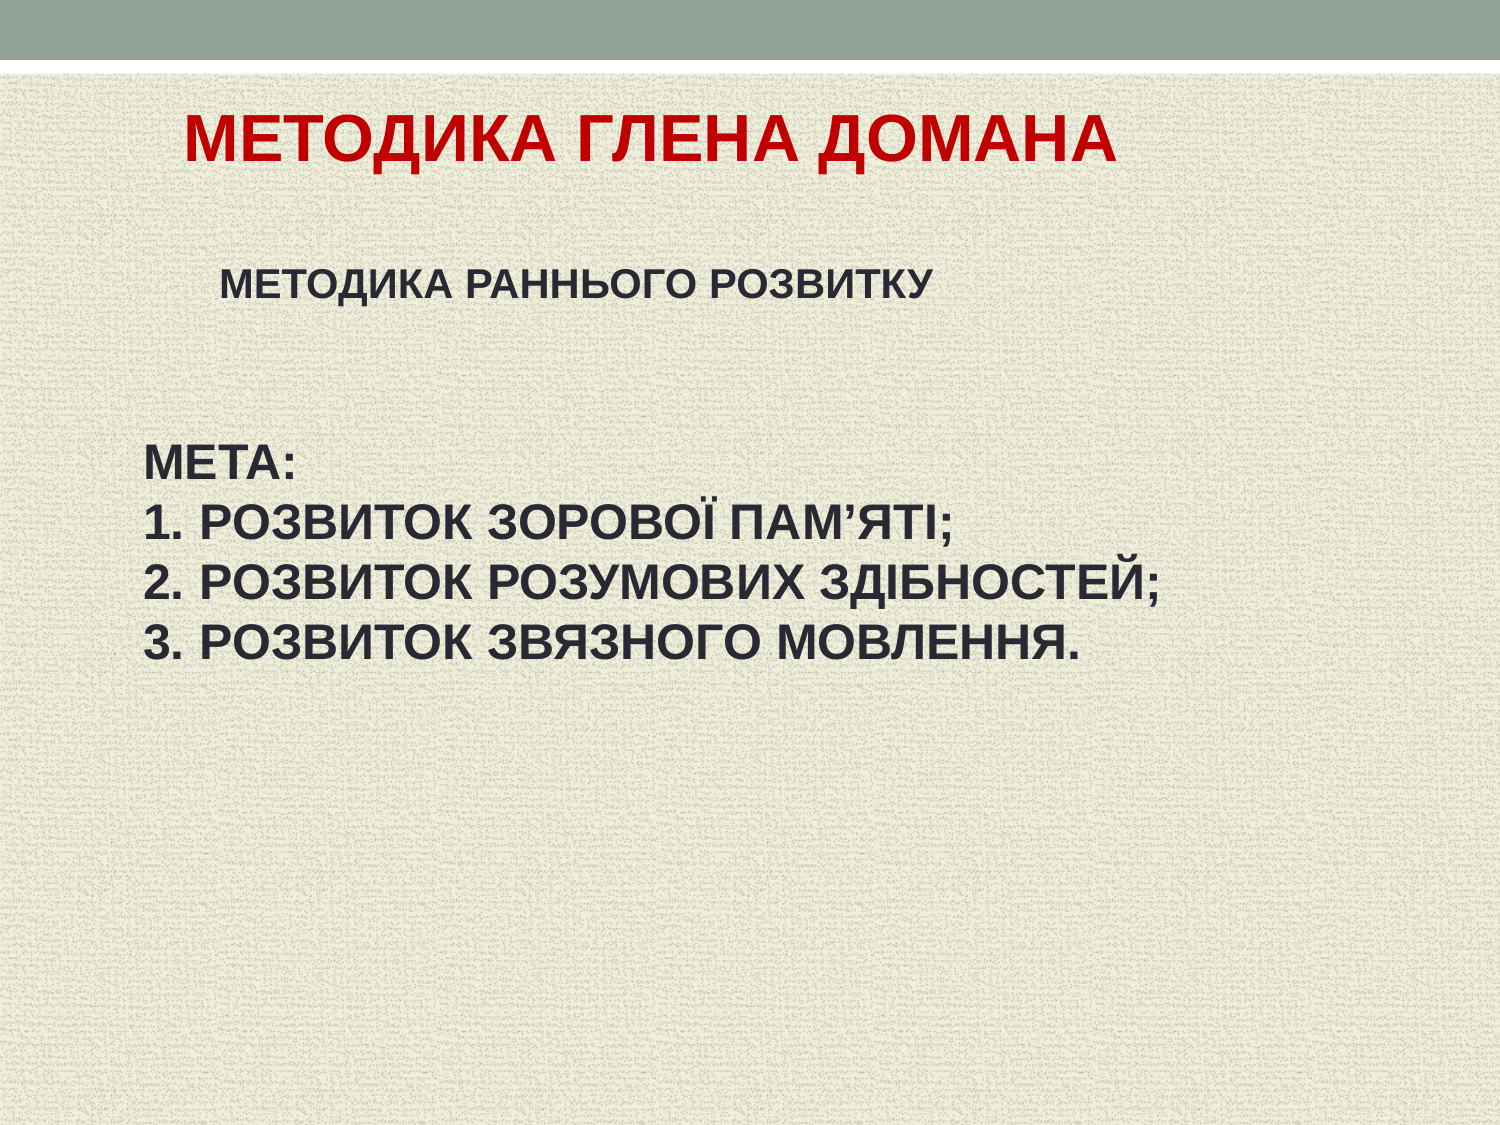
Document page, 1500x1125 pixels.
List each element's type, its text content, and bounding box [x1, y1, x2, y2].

text_box МЕТОДИКА РАННЬОГО РОЗВИТКУ [204, 249, 949, 314]
text_box МЕТОДИКА ГЛЕНА ДОМАНА [169, 87, 1153, 183]
text_box МЕТА: РОЗВИТОК ЗОРОВОЇ ПАМ’ЯТІ; РОЗВИТОК РОЗУМОВИХ ЗДІБНОСТЕЙ; РОЗВИТОК ЗВЯЗНОГО МОВЛЕННЯ. [128, 422, 1178, 678]
